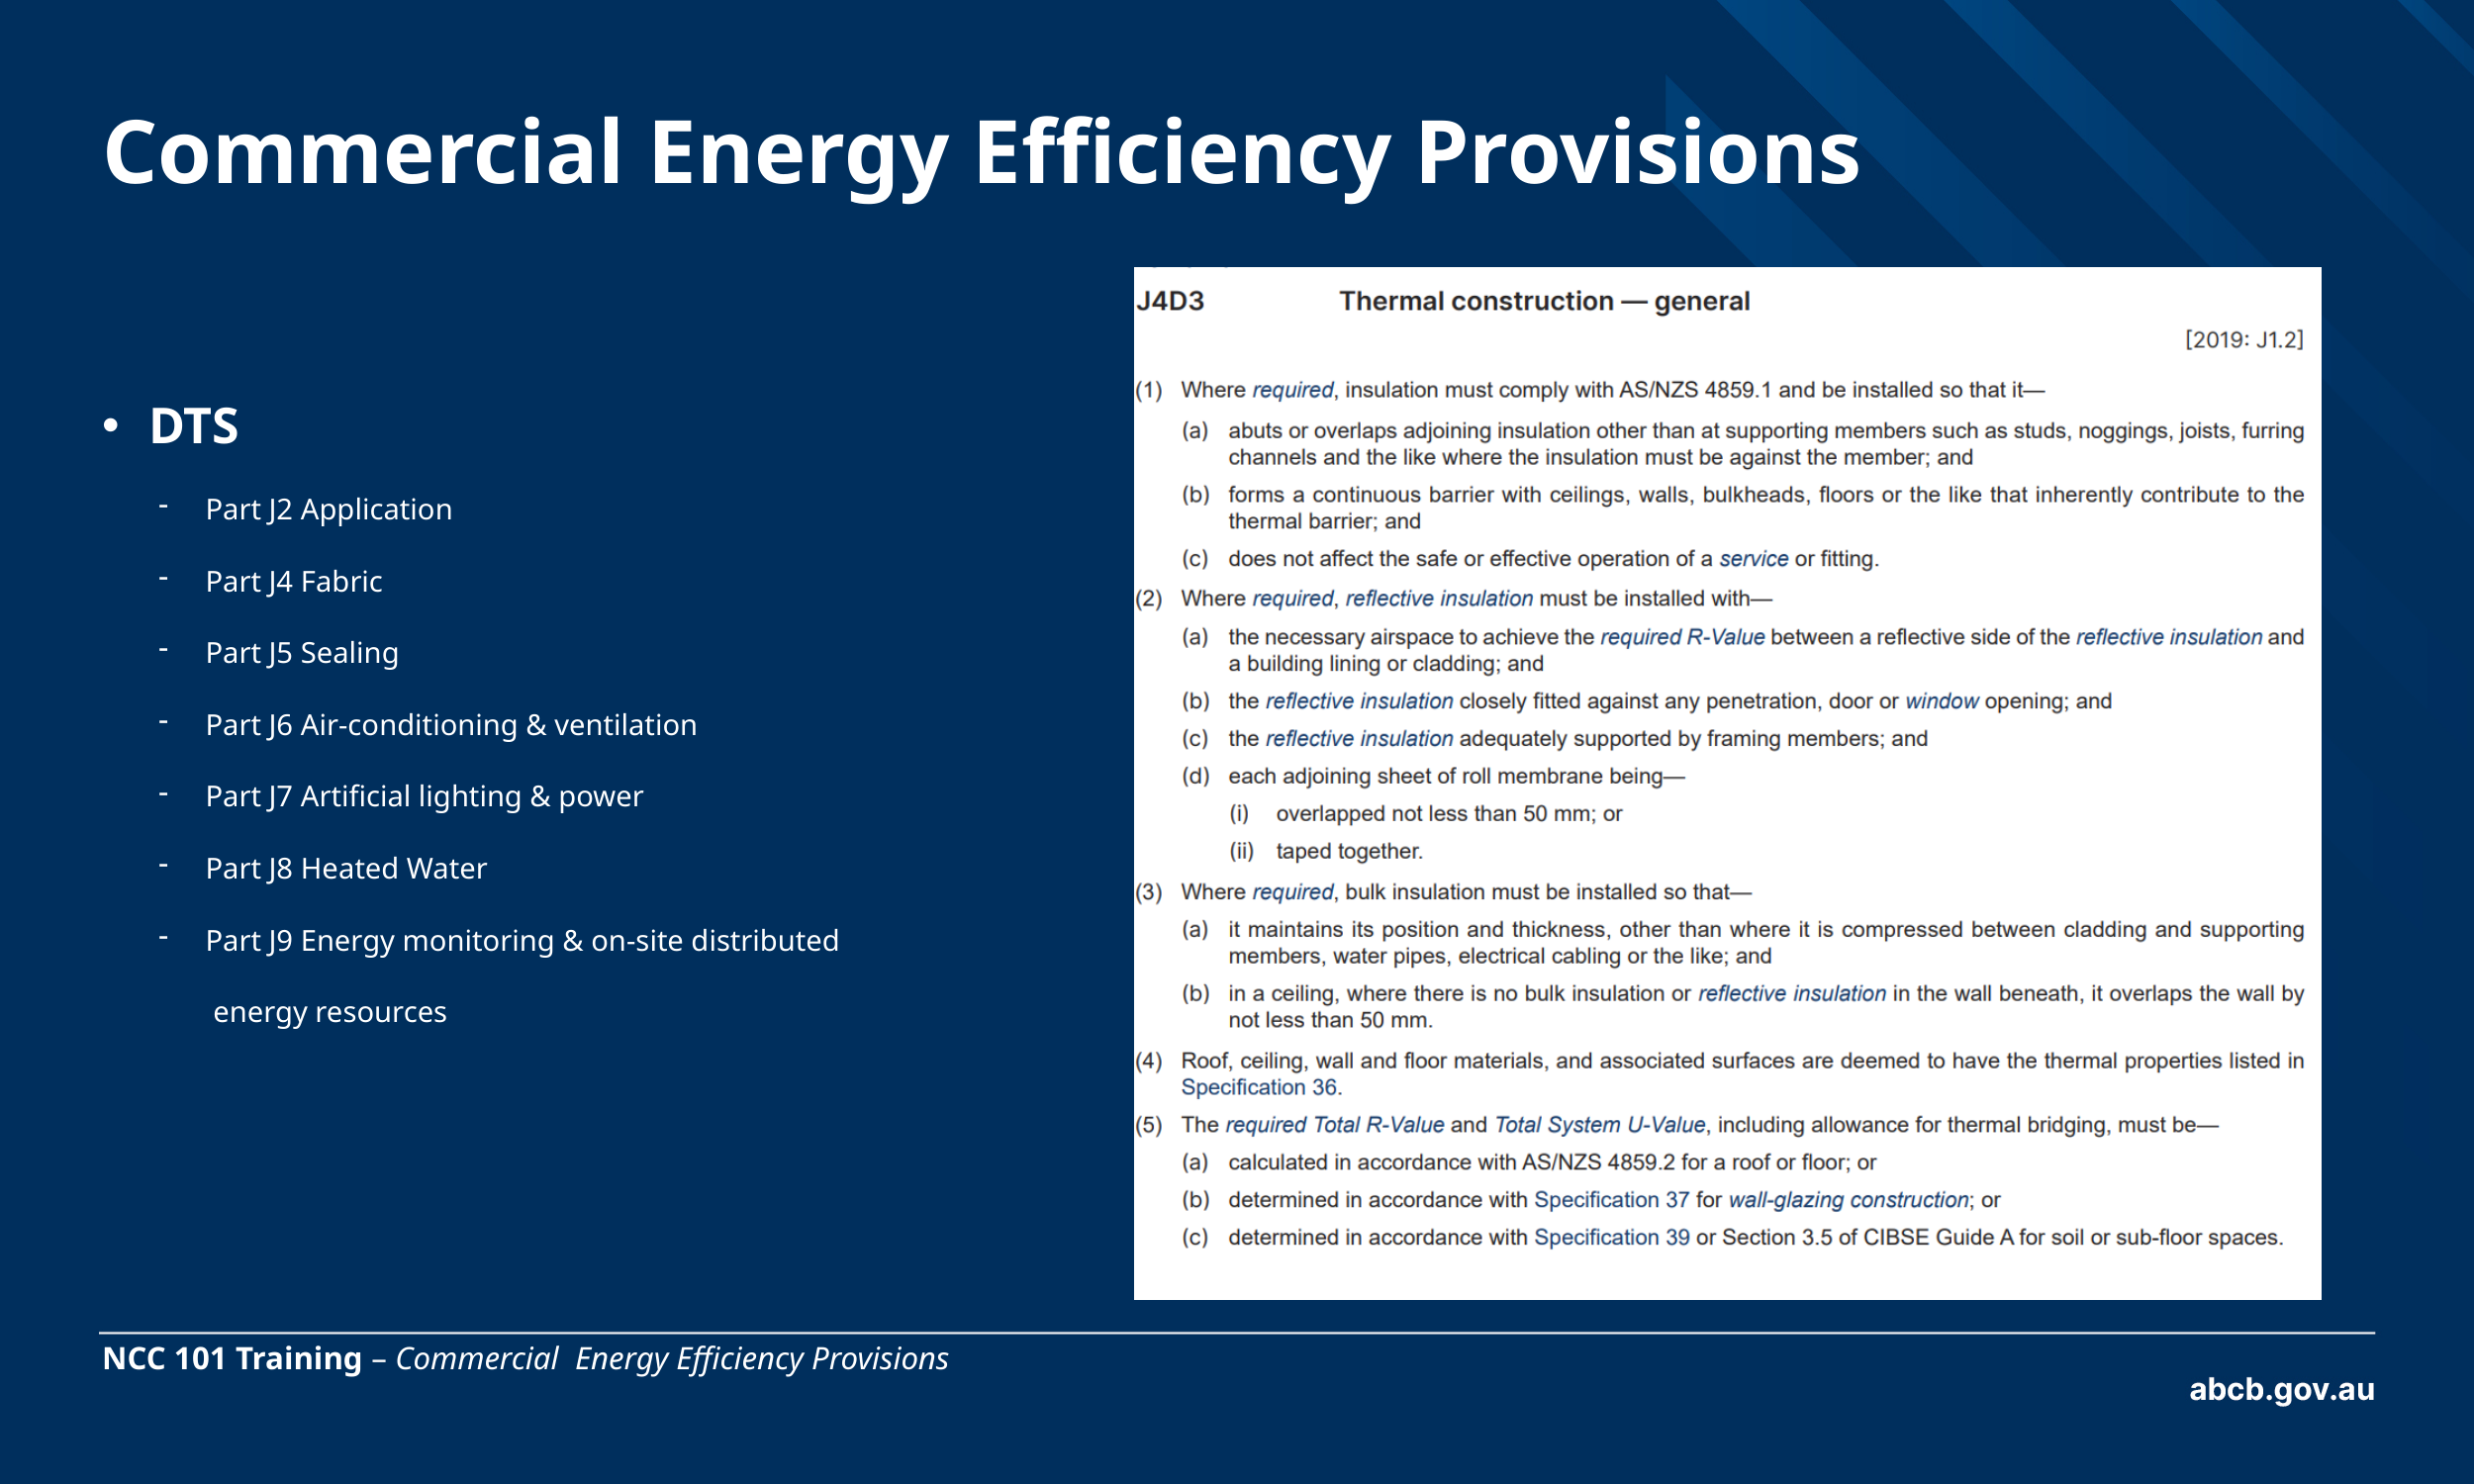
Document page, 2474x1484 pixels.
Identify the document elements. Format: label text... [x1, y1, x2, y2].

list DTS Part J2 Application Part J4 Fabric Part J5 Sealing Part J6 Air-conditioning & ventilation Part J7 Artificial lighting & power Part J8 Heated Water Part J9 Energy monitoring & on-site distributed energy resources [102, 387, 2372, 1338]
footer NCC 101 Training – Commercial Energy Efficiency Provisions [102, 1336, 2166, 1416]
title Commercial Energy Efficiency Provisions [102, 88, 1913, 218]
picture [0, 0, 2474, 1484]
